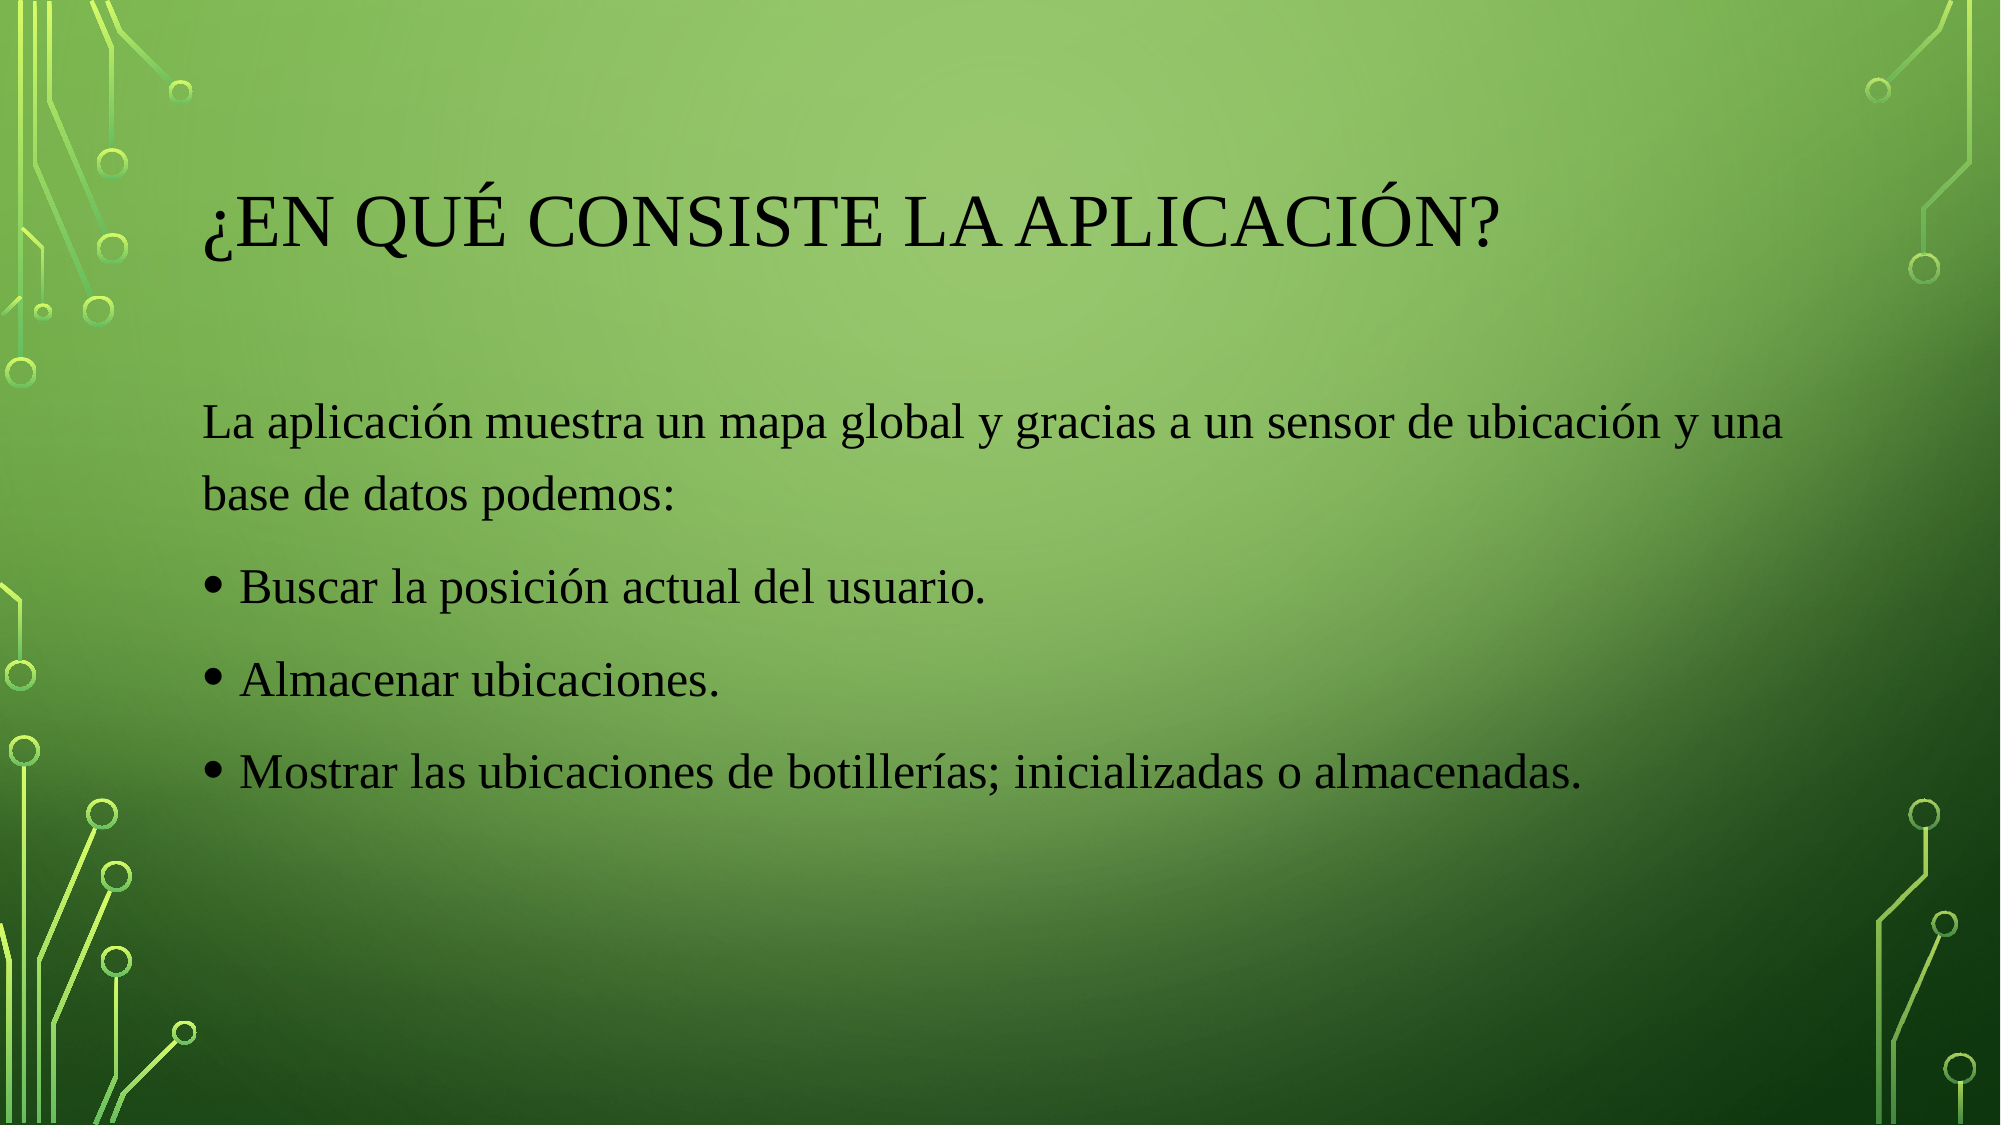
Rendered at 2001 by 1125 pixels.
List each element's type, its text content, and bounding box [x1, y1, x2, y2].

title ¿en qué consiste La aplicación? [187, 101, 1813, 344]
list La aplicación muestra un mapa global y gracias a un sensor de ubicación y una base de datos podemos: Buscar la posición actual del usuario. Almacenar ubicaciones. Mostrar las ubicaciones de botillerías; inicializadas o almacenadas. [187, 369, 1813, 950]
